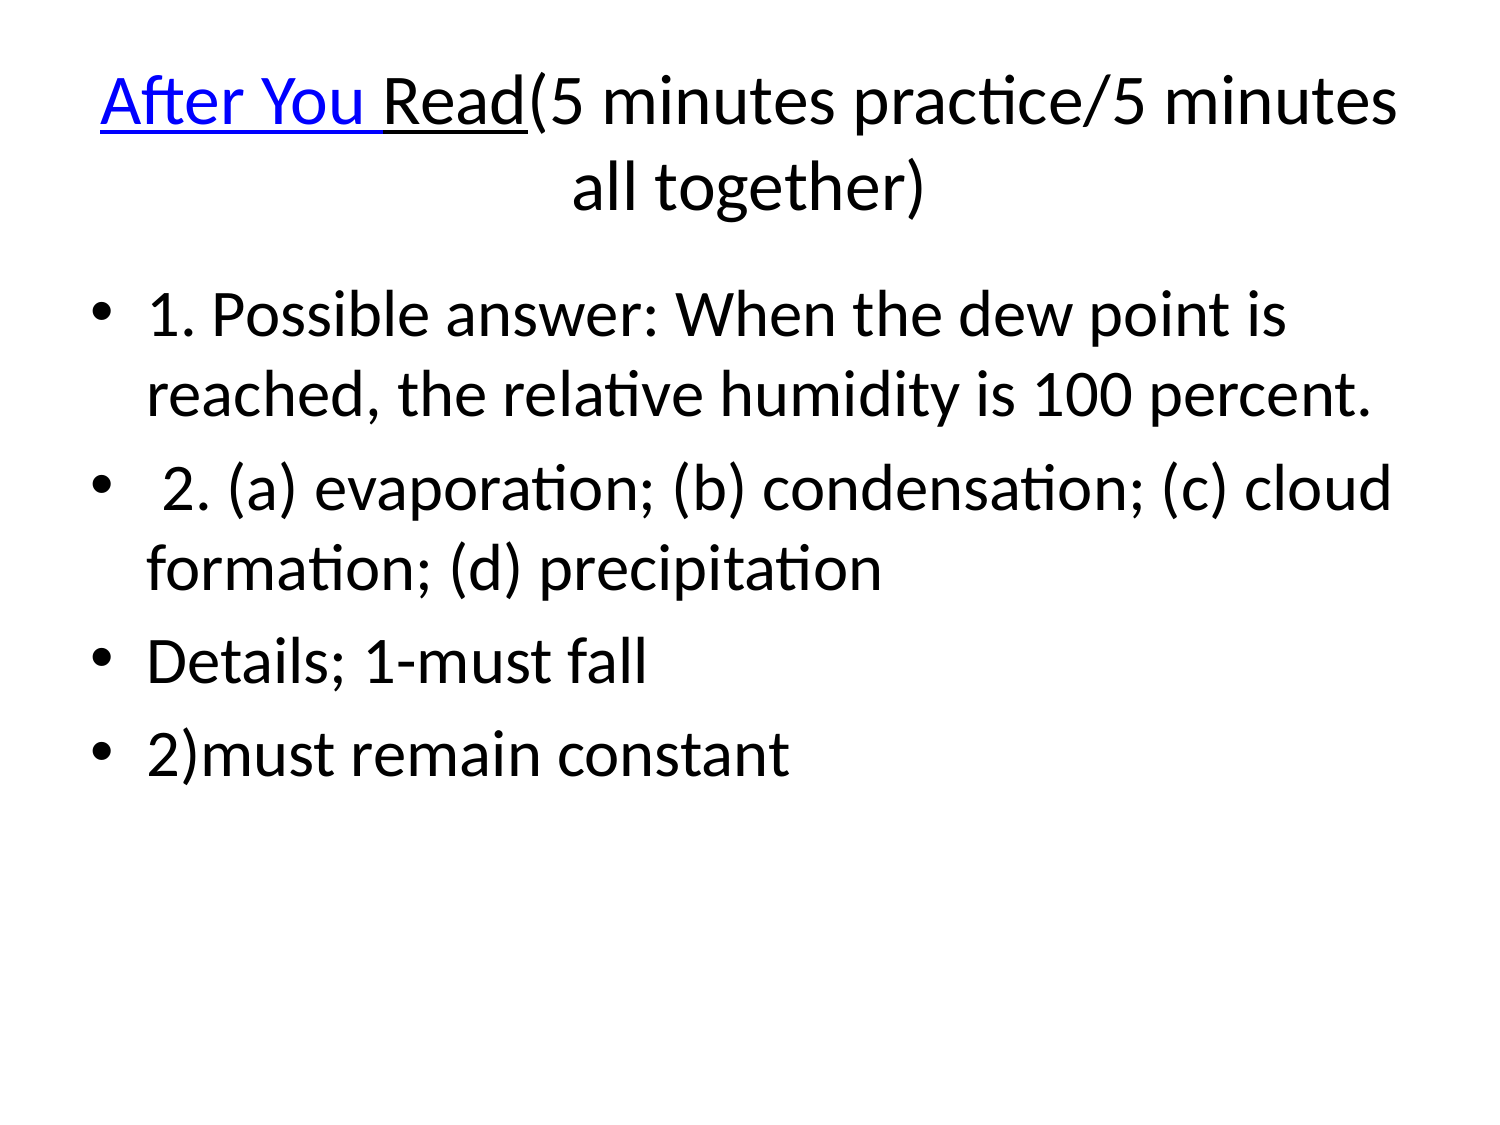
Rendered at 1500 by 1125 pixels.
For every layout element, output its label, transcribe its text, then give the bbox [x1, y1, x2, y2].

title After You Read(5 minutes practice/5 minutes all together) [75, 45, 1425, 233]
list 1. Possible answer: When the dew point is reached, the relative humidity is 100 percent. 2. (a) evaporation; (b) condensation; (c) cloud formation; (d) precipitation Details; 1-must fall 2)must remain constant [75, 262, 1425, 1005]
